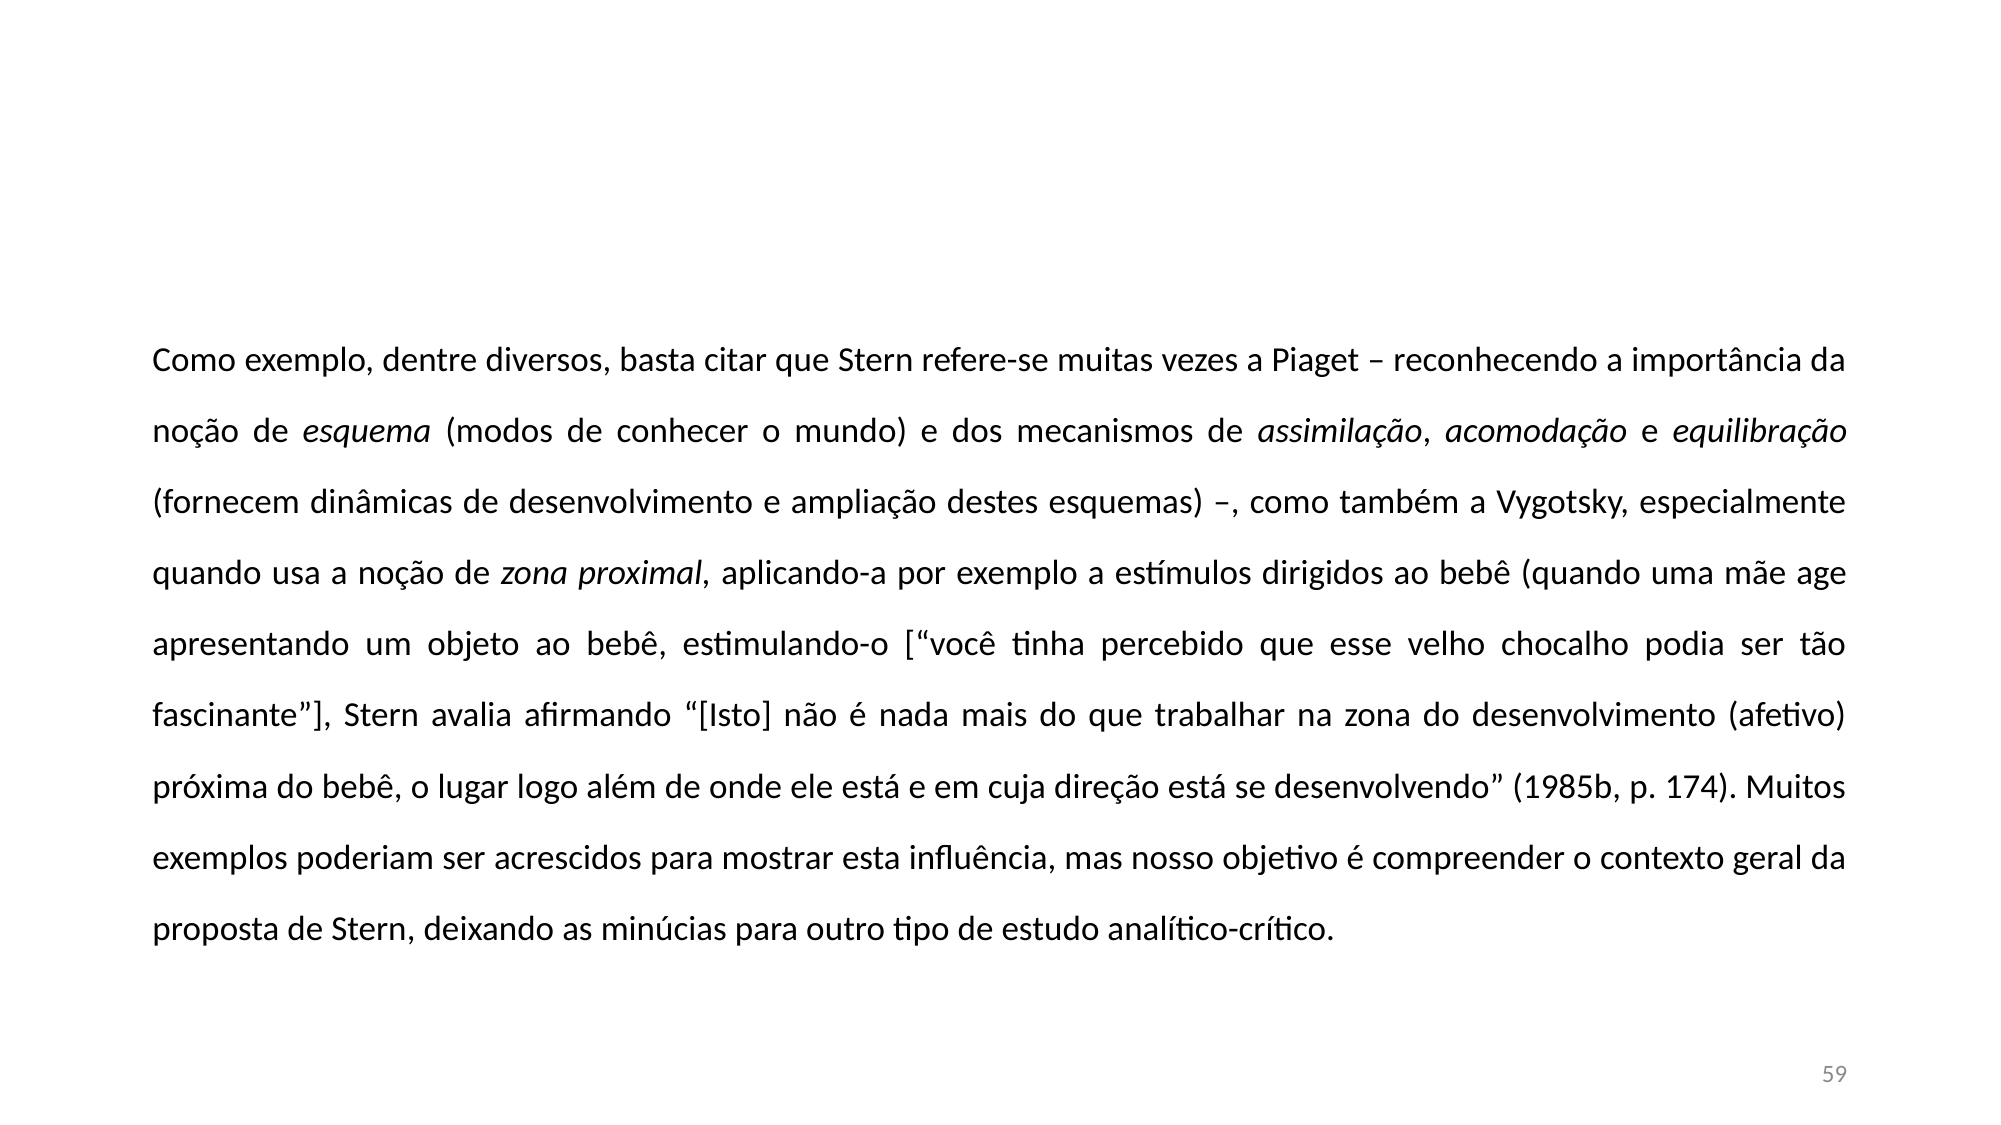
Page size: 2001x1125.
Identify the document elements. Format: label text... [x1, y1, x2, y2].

slide_number 59 [1412, 1042, 1863, 1103]
list Como exemplo, dentre diversos, basta citar que Stern refere-se muitas vezes a Piaget – reconhecendo a importância da noção de esquema (modos de conhecer o mundo) e dos mecanismos de assimilação, acomodação e equilibração (fornecem dinâmicas de desenvolvimento e ampliação destes esquemas) –, como também a Vygotsky, especialmente quando usa a noção de zona proximal, aplicando-a por exemplo a estímulos dirigidos ao bebê (quando uma mãe age apresentando um objeto ao bebê, estimulando-o [“você tinha percebido que esse velho chocalho podia ser tão fascinante”], Stern avalia afirmando “[Isto] não é nada mais do que trabalhar na zona do desenvolvimento (afetivo) próxima do bebê, o lugar logo além de onde ele está e em cuja direção está se desenvolvendo” (1985b, p. 174). Muitos exemplos poderiam ser acrescidos para mostrar esta influência, mas nosso objetivo é compreender o contexto geral da proposta de Stern, deixando as minúcias para outro tipo de estudo analítico-crítico. [137, 299, 1863, 1014]
